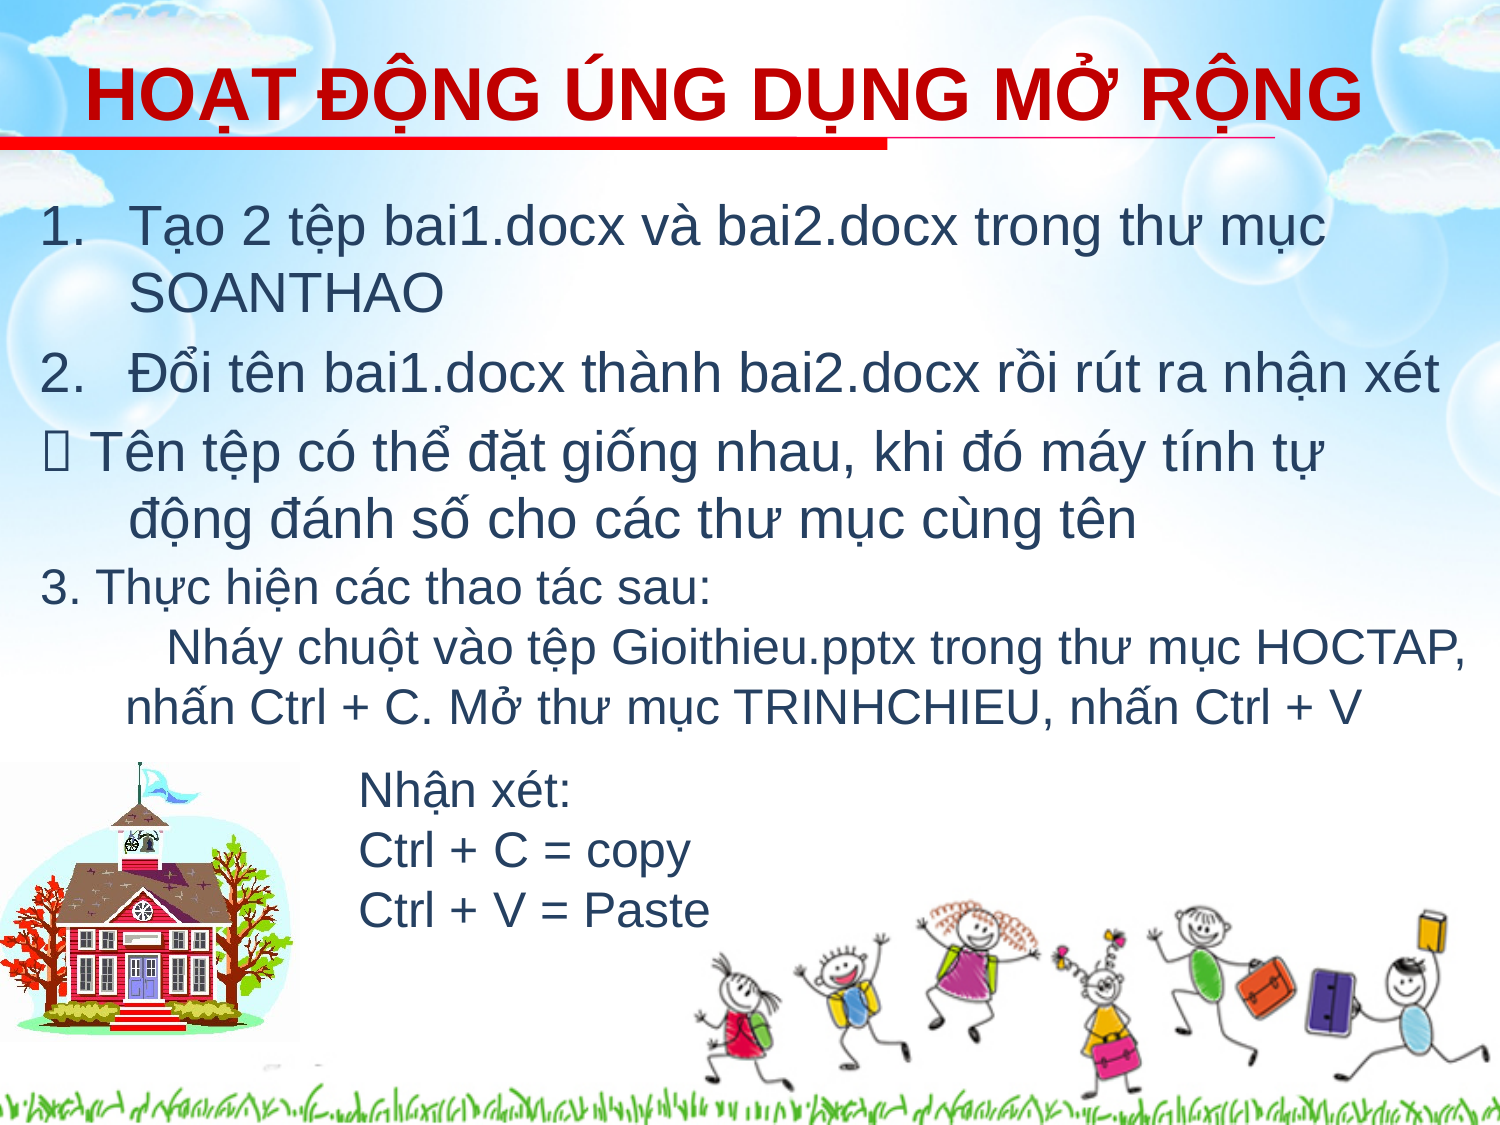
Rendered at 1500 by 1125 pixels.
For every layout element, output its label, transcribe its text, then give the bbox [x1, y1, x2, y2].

picture [0, 0, 1500, 1125]
text_box [0, 143, 888, 150]
text_box Nhận xét: Ctrl + C = copy Ctrl + V = Paste [0, 749, 825, 945]
text_box HOẠT ĐỘNG ÚNG DỤNG MỞ RỘNG [0, 37, 1450, 143]
list Tạo 2 tệp bai1.docx và bai2.docx trong thư mục SOANTHAO Đổi tên bai1.docx thành bai2.docx rồi rút ra nhận xét  Tên tệp có thể đặt giống nhau, khi đó máy tính tự động đánh số cho các thư mục cùng tên [24, 181, 1475, 563]
text_box 3. Thực hiện các thao tác sau: Nháy chuột vào tệp Gioithieu.pptx trong thư mục HOCTAP, nhấn Ctrl + C. Mở thư mục TRINHCHIEU, nhấn Ctrl + V [25, 547, 1500, 743]
